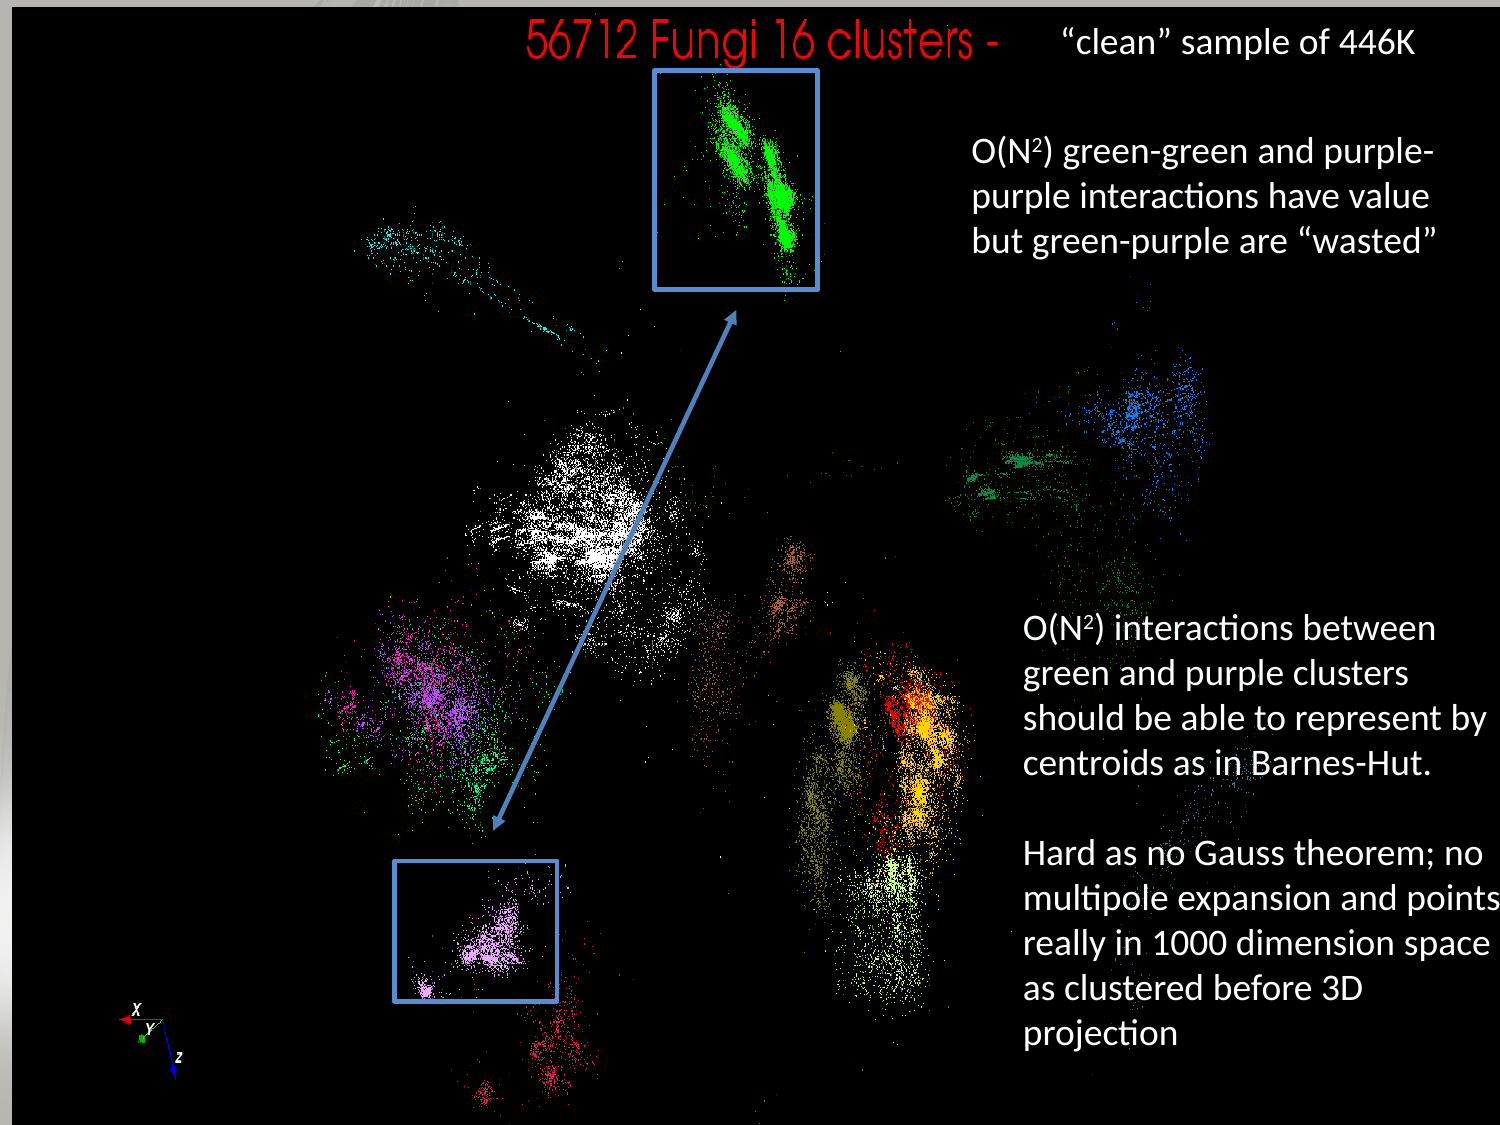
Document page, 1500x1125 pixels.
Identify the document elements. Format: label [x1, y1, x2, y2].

picture [0, 0, 1500, 1125]
text_box [493, 309, 737, 831]
